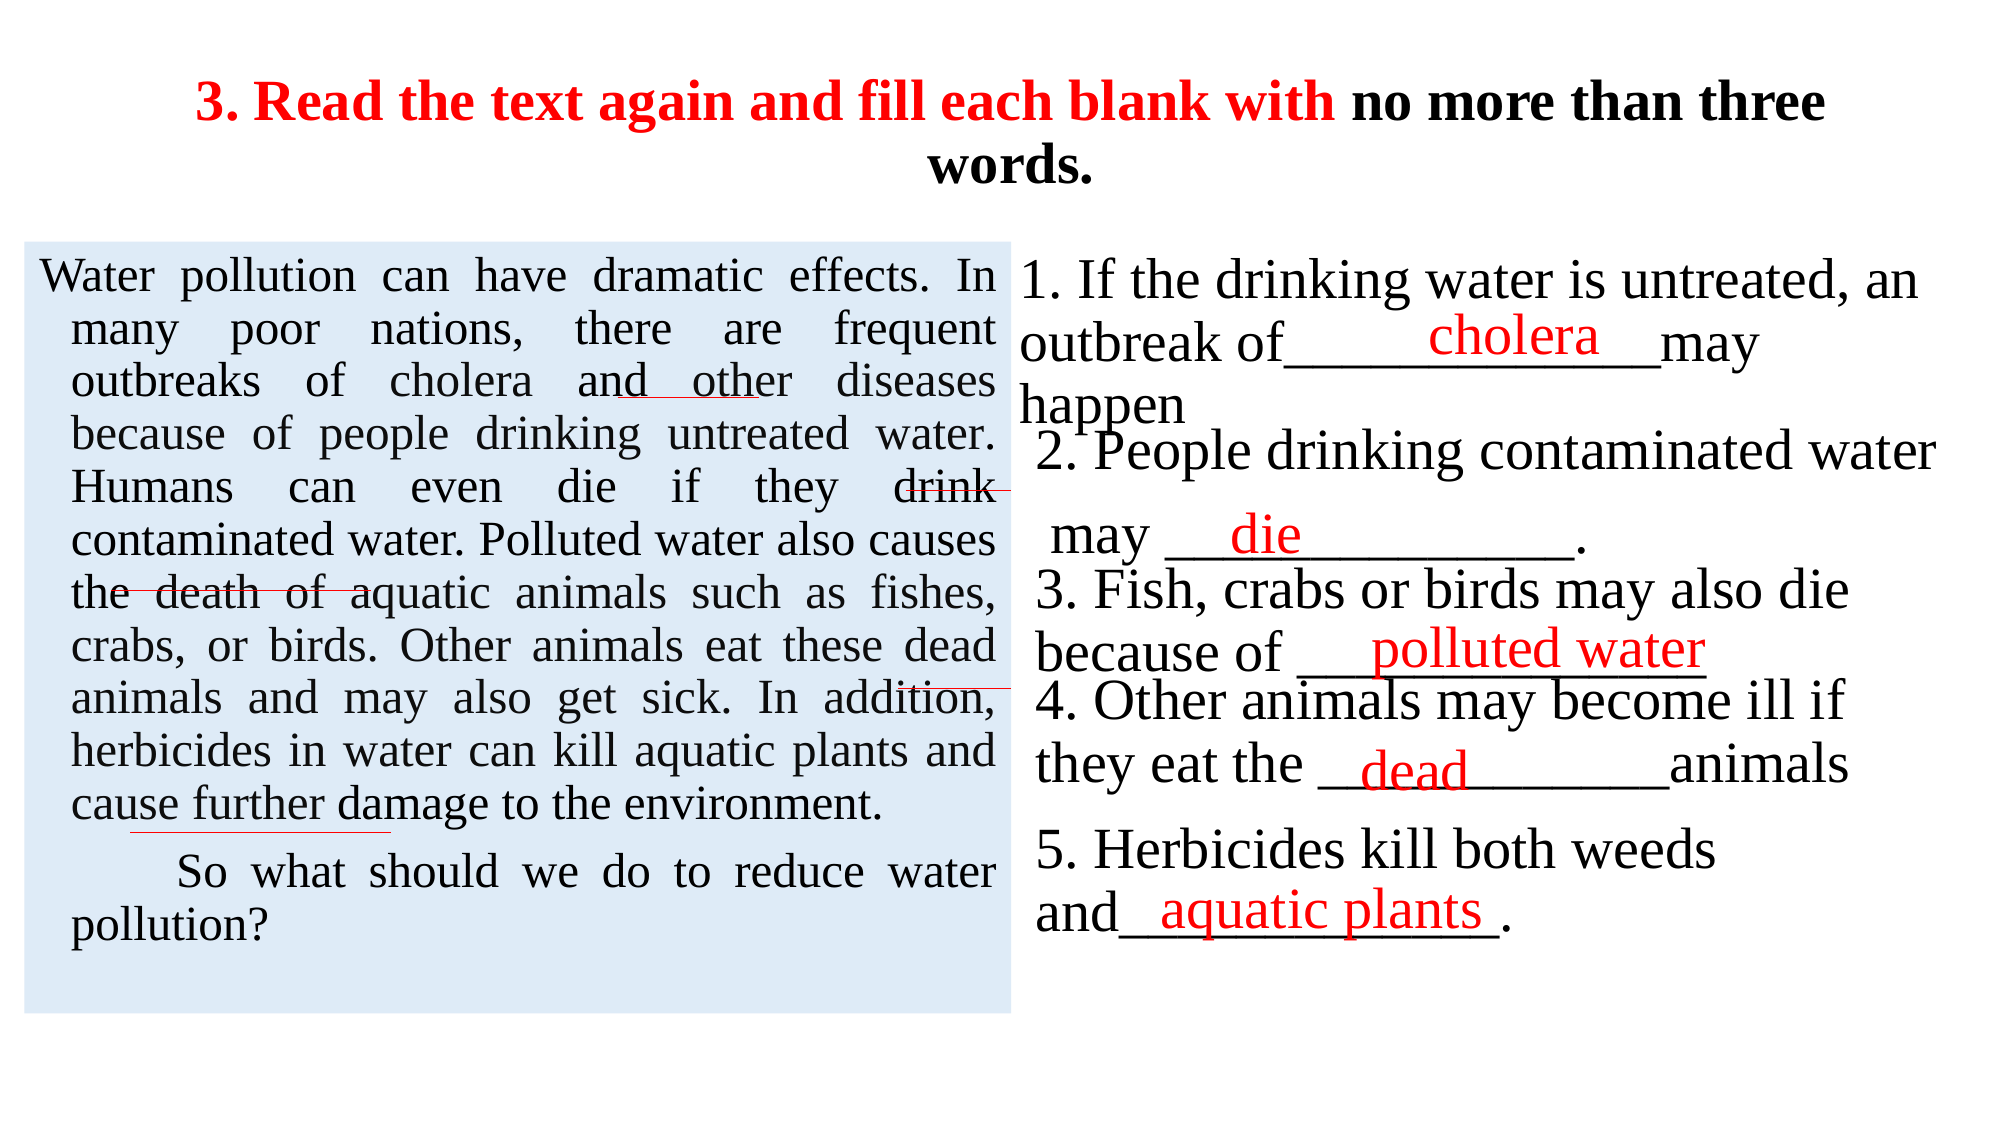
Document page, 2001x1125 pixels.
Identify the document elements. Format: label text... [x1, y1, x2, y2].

text_box cholera [1413, 288, 1727, 374]
text_box 2. People drinking contaminated water may ______________. [1020, 411, 1971, 550]
text_box die [1216, 488, 1477, 573]
text_box 3. Fish, crabs or birds may also die because of ______________ [1020, 550, 1971, 661]
list 1. If the drinking water is untreated, an outbreak of_____________may happen [1012, 241, 1955, 444]
text_box Water pollution can have dramatic effects. In many poor nations, there are frequent outbreaks of cholera and other diseases because of people drinking untreated water. Humans can even die if they drink contaminated water. Polluted water also causes the death of aquatic animals such as fishes, crabs, or birds. Other animals eat these dead animals and may also get sick. In addition, herbicides in water can kill aquatic plants and cause further damage to the environment. So what should we do to reduce water pollution? [24, 241, 1012, 1014]
text_box 4. Other animals may become ill if they eat the ____________animals [1020, 661, 1971, 811]
text_box aquatic plants [1146, 863, 1588, 948]
text_box 5. Herbicides kill both weeds and_____________. [1020, 811, 1971, 1014]
text_box dead [1345, 725, 1632, 810]
text_box polluted water [1356, 601, 1768, 687]
text_box 3. Read the text again and fill each blank with no more than three words. [103, 24, 1920, 242]
